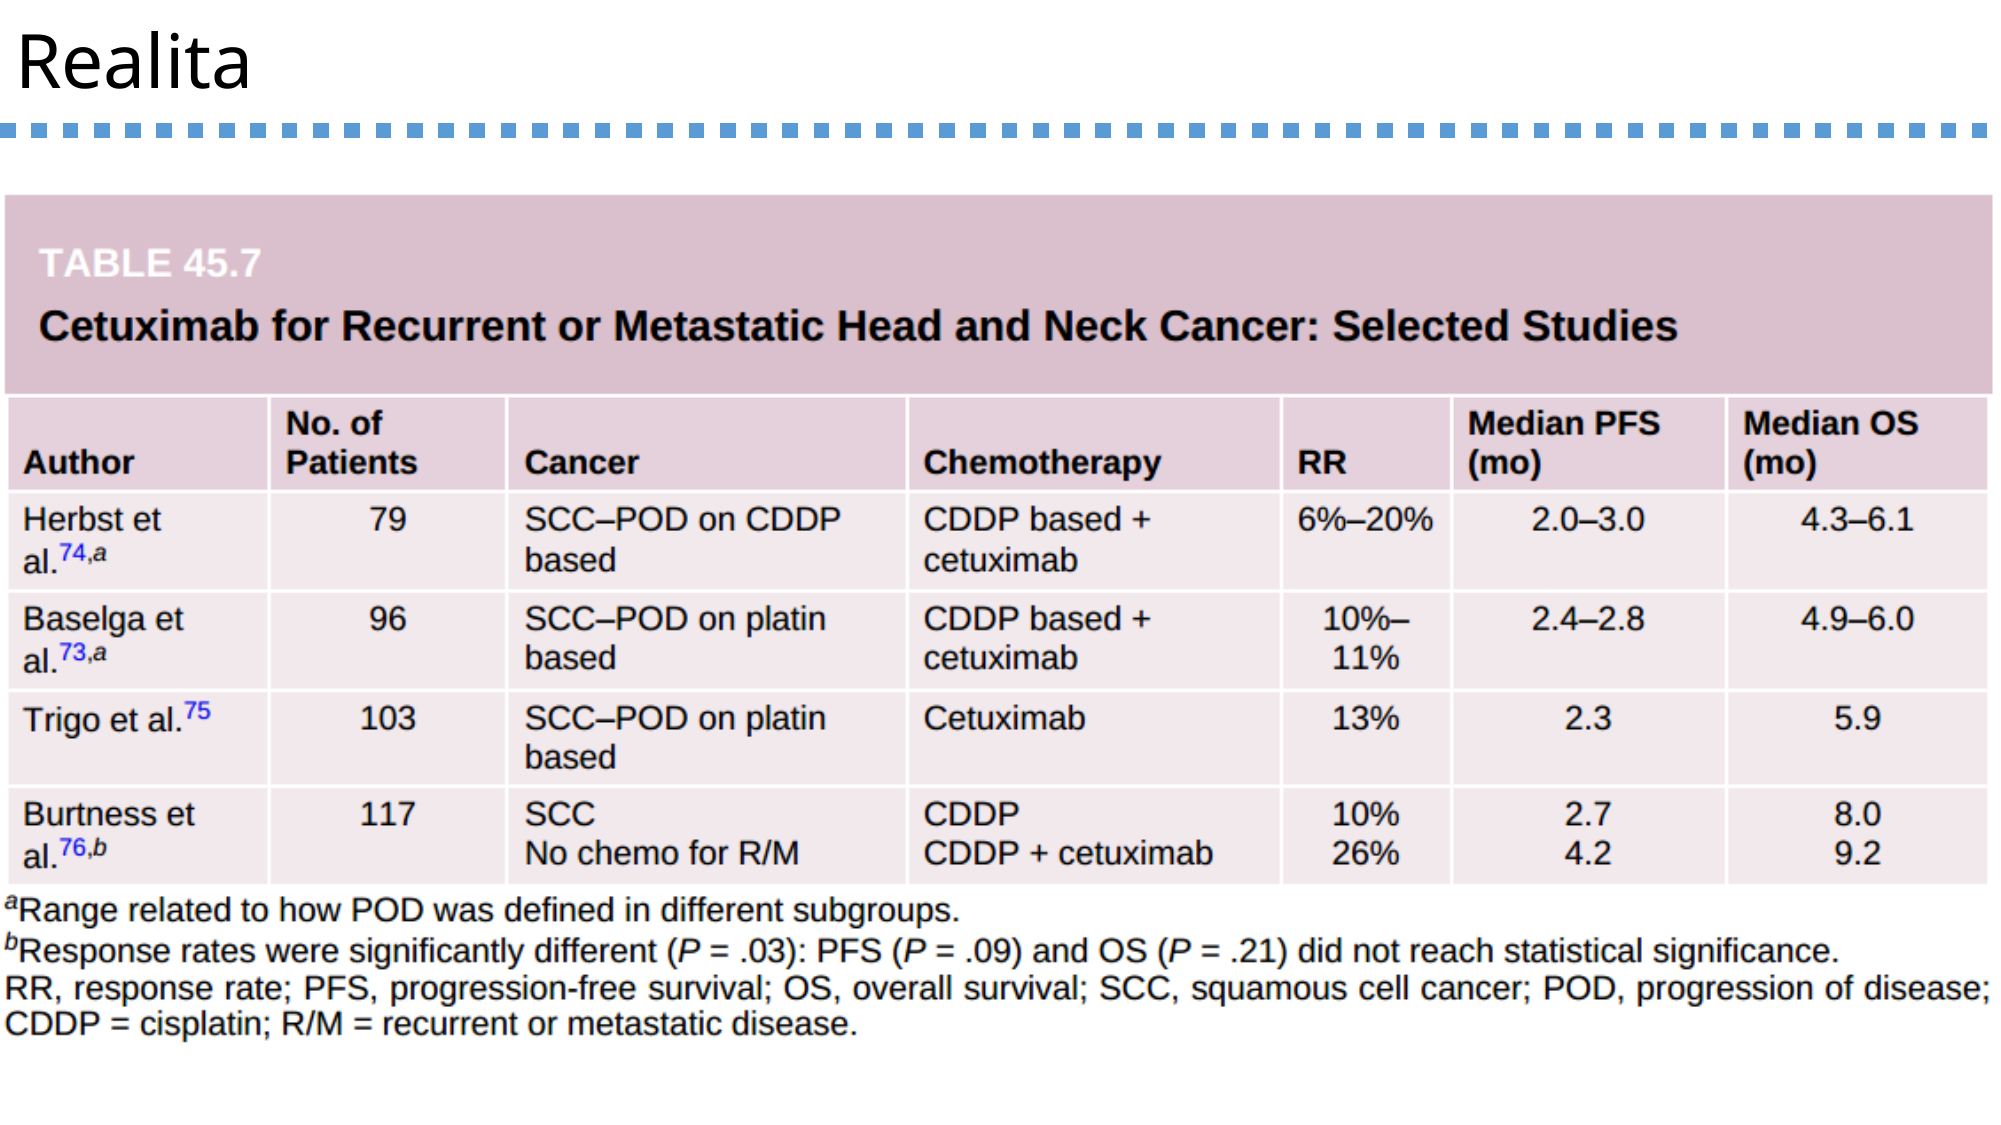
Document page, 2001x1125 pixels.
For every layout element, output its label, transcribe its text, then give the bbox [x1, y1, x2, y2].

picture [0, 190, 2000, 1046]
title Realita [0, 0, 2000, 129]
